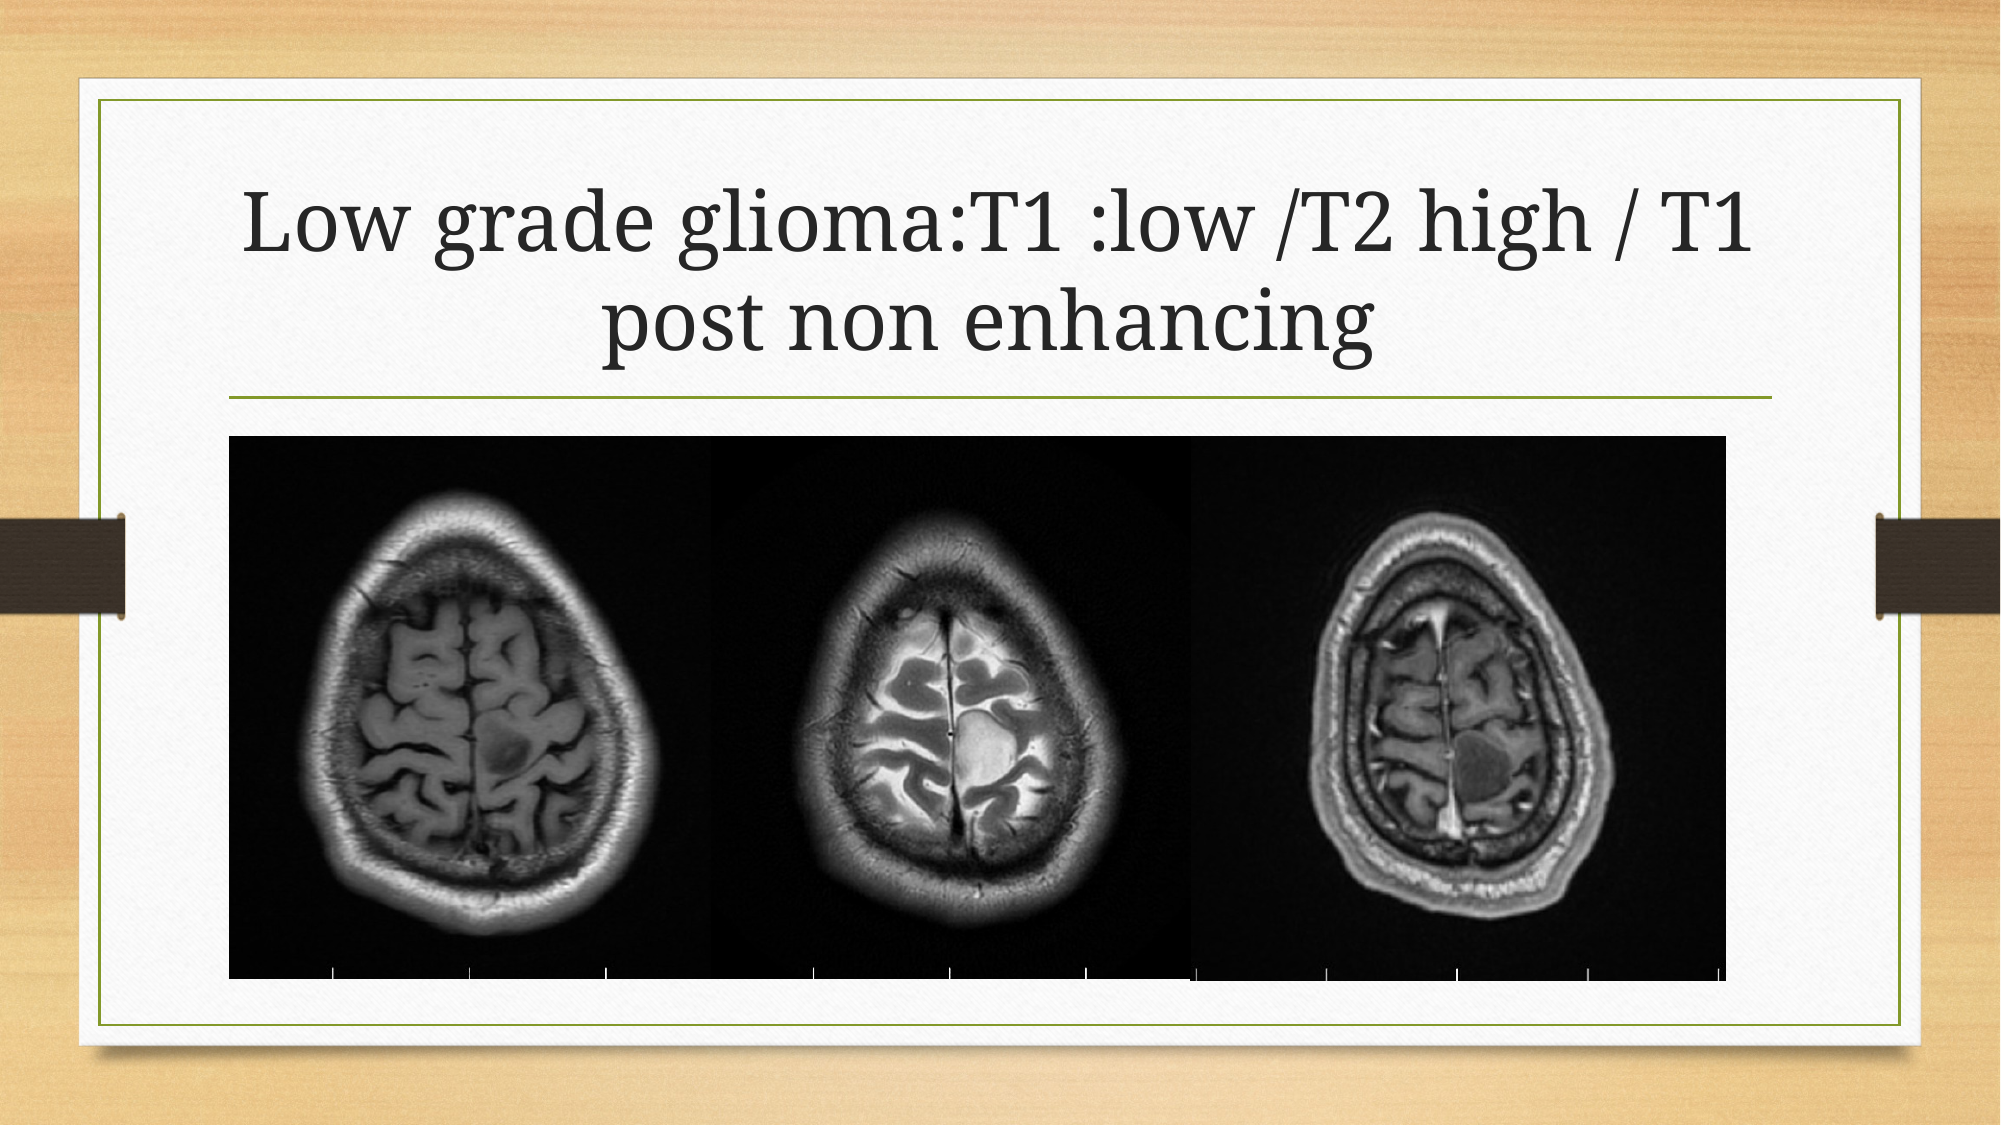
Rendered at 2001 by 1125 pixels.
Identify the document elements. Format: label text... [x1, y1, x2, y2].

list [1190, 436, 1726, 981]
title Low grade glioma:T1 :low /T2 high / T1 post non enhancing [212, 161, 1788, 375]
picture [0, 0, 2001, 1125]
